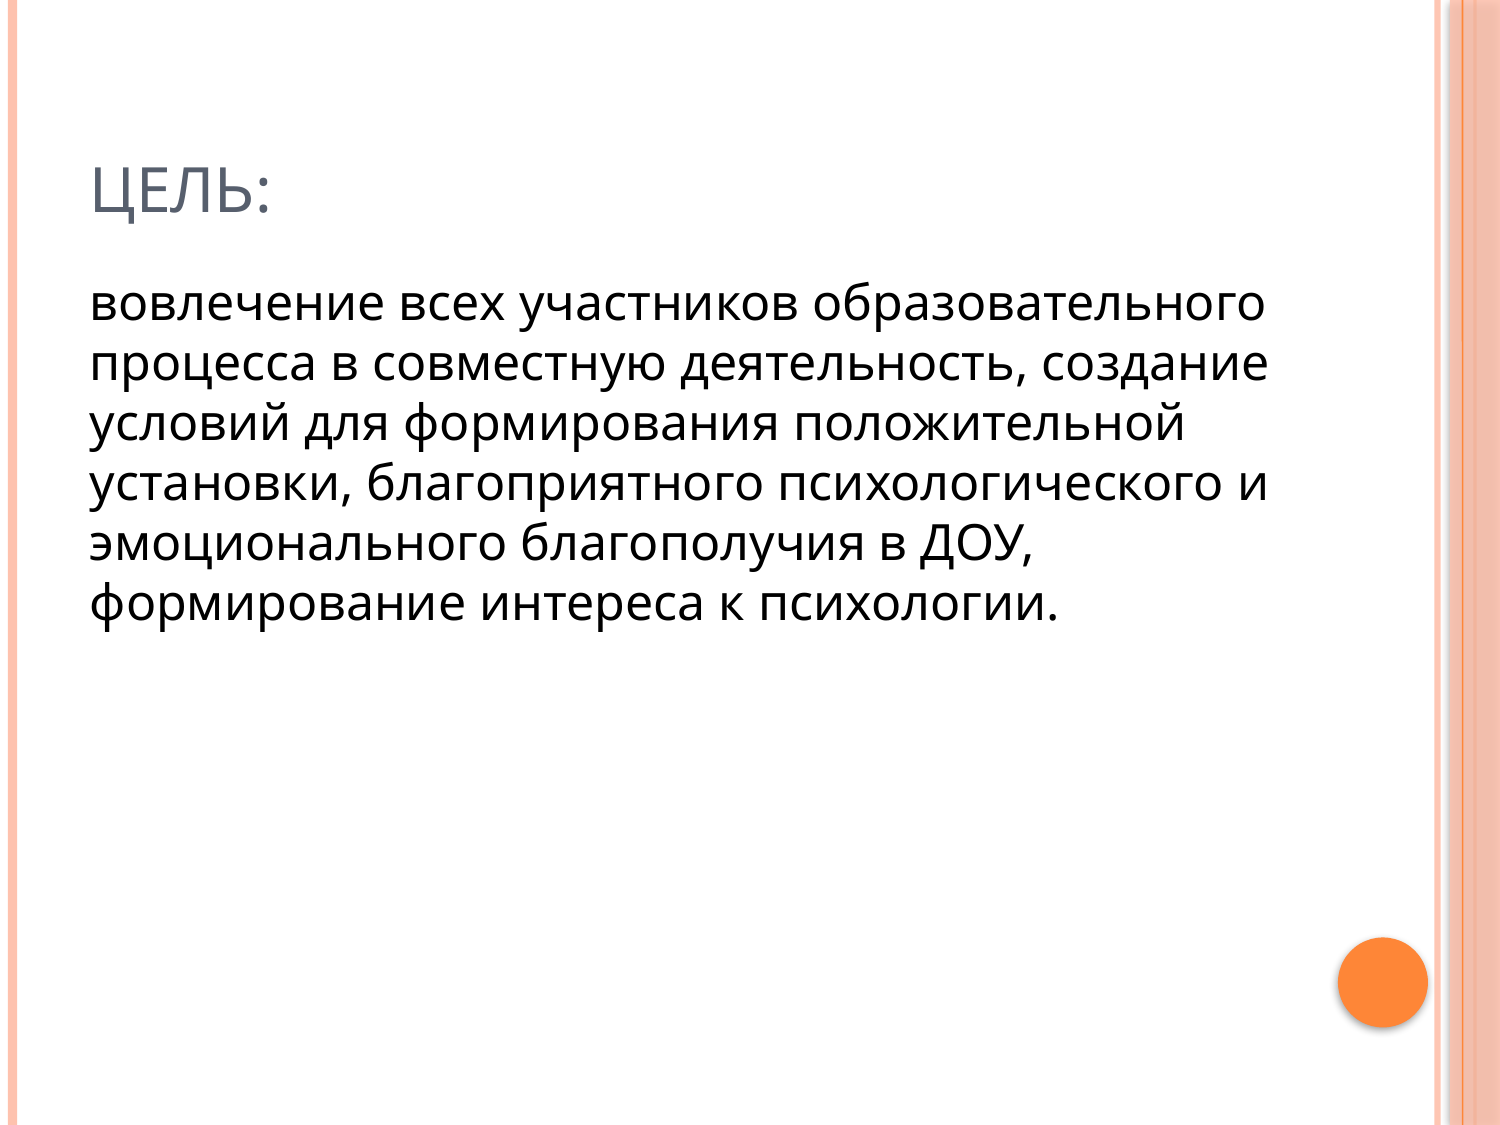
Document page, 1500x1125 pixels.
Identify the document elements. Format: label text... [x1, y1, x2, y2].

title Цель: [75, 45, 1300, 233]
list вовлечение всех участников образовательного процесса в совместную деятельность, создание условий для формирования положительной установки, благоприятного психологического и эмоционального благополучия в ДОУ, формирование интереса к психологии. [75, 262, 1300, 1062]
